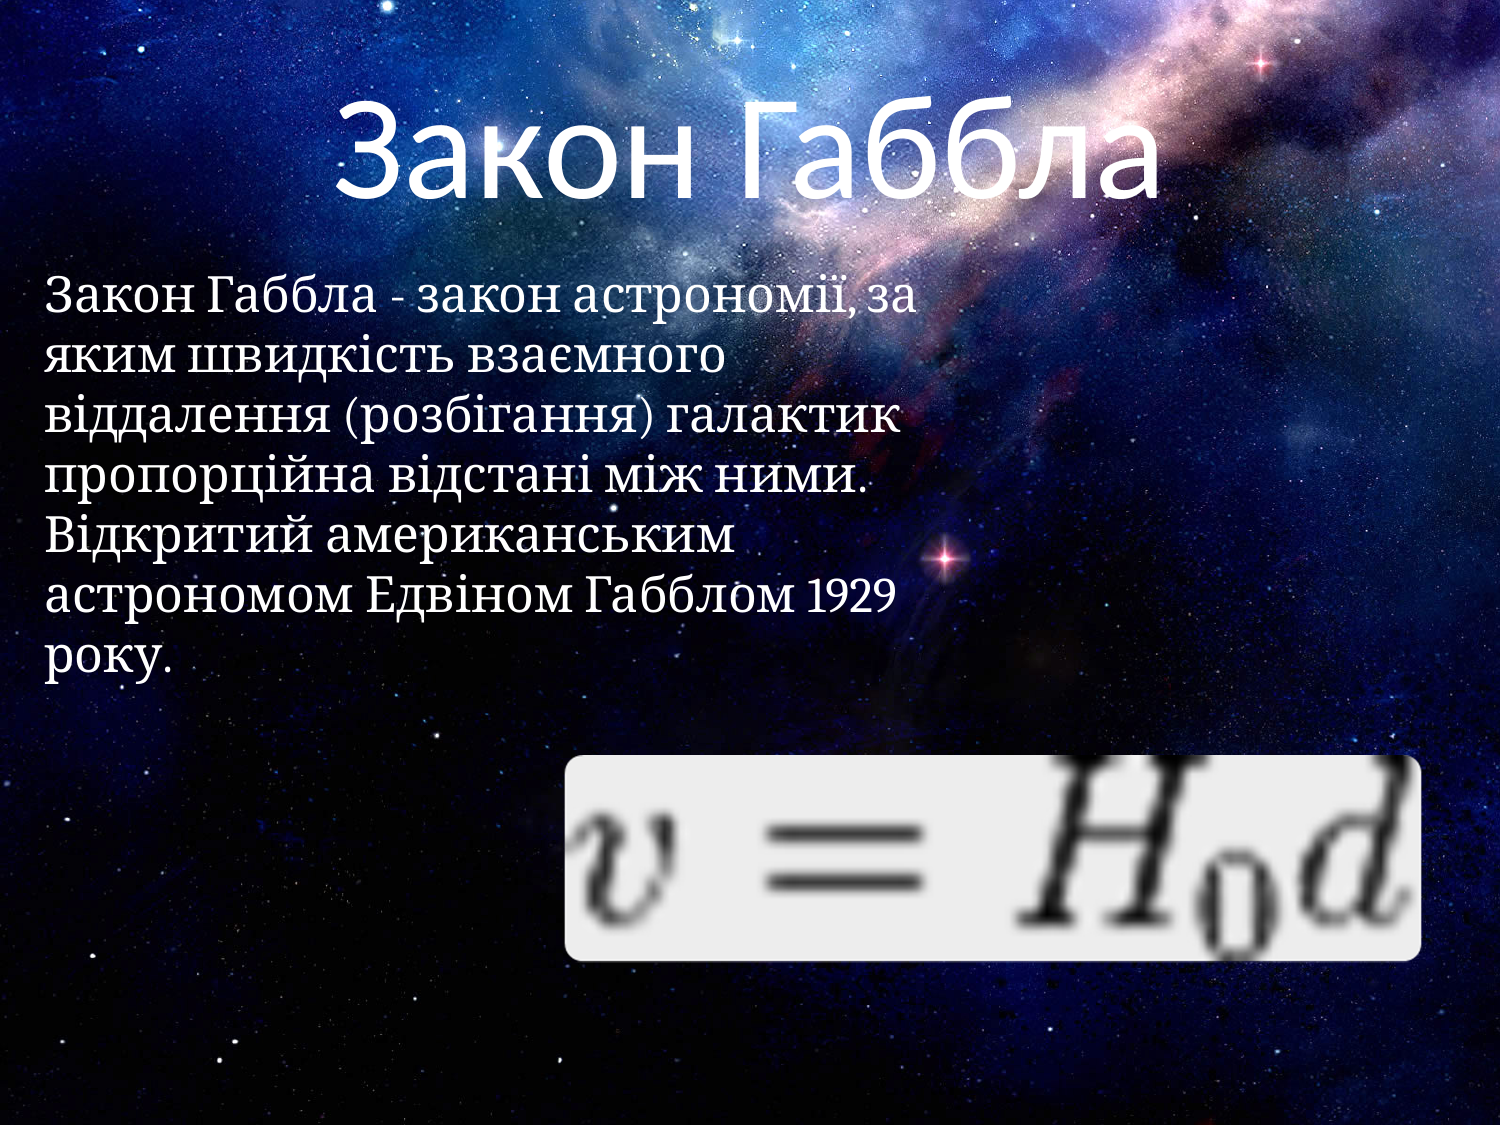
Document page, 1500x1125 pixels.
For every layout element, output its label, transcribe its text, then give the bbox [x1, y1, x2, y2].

picture [0, 0, 1500, 1125]
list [560, 754, 1425, 963]
title Закон Габбла [75, 45, 1425, 233]
text_box Закон Габбла - закон астрономії, за яким швидкість взаємного віддалення (розбігання) галактик пропорційна відстані між ними. Відкритий американським астрономом Едвіном Габблом 1929 року. [29, 255, 963, 691]
